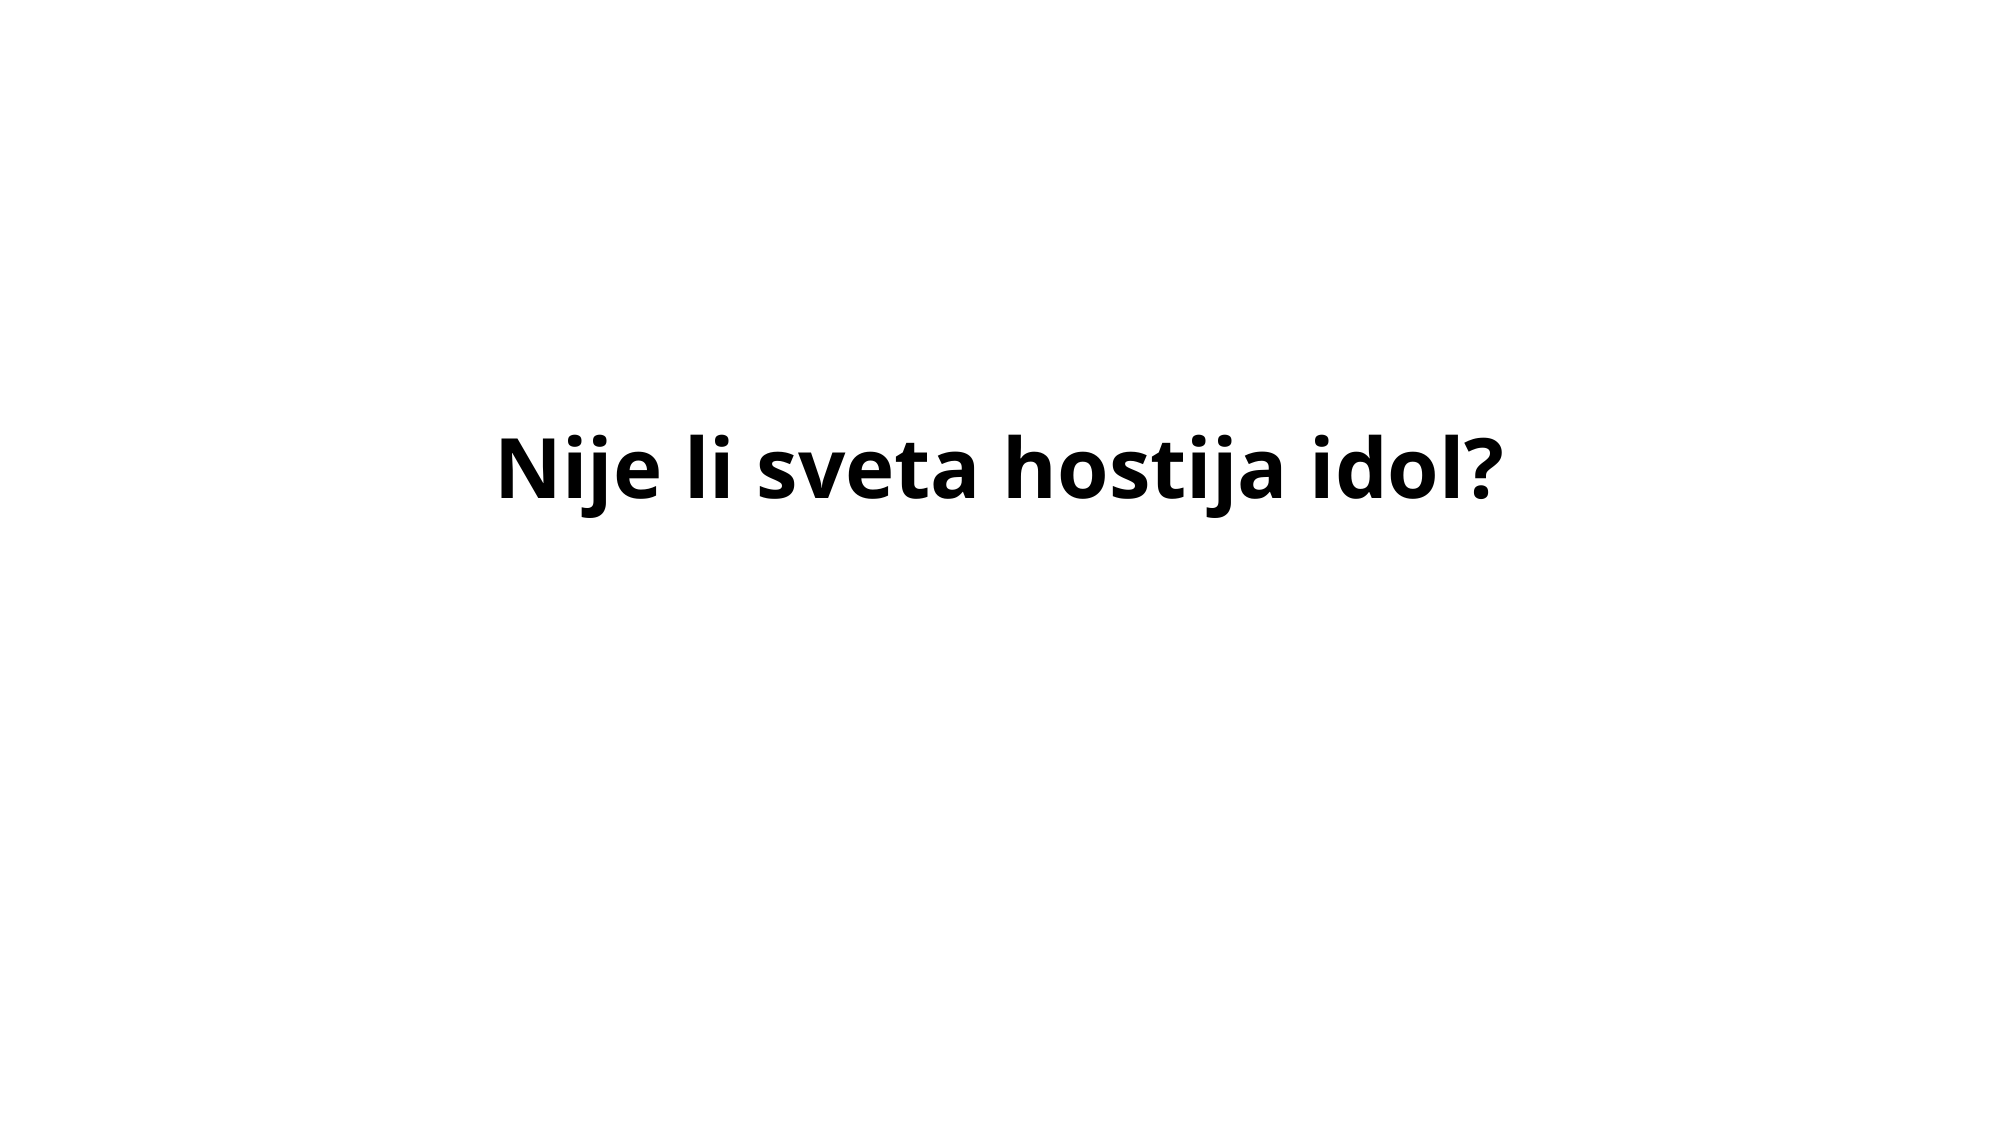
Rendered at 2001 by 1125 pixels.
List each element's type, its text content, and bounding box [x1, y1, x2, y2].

text_box Nije li sveta hostija idol? [0, 408, 2000, 523]
